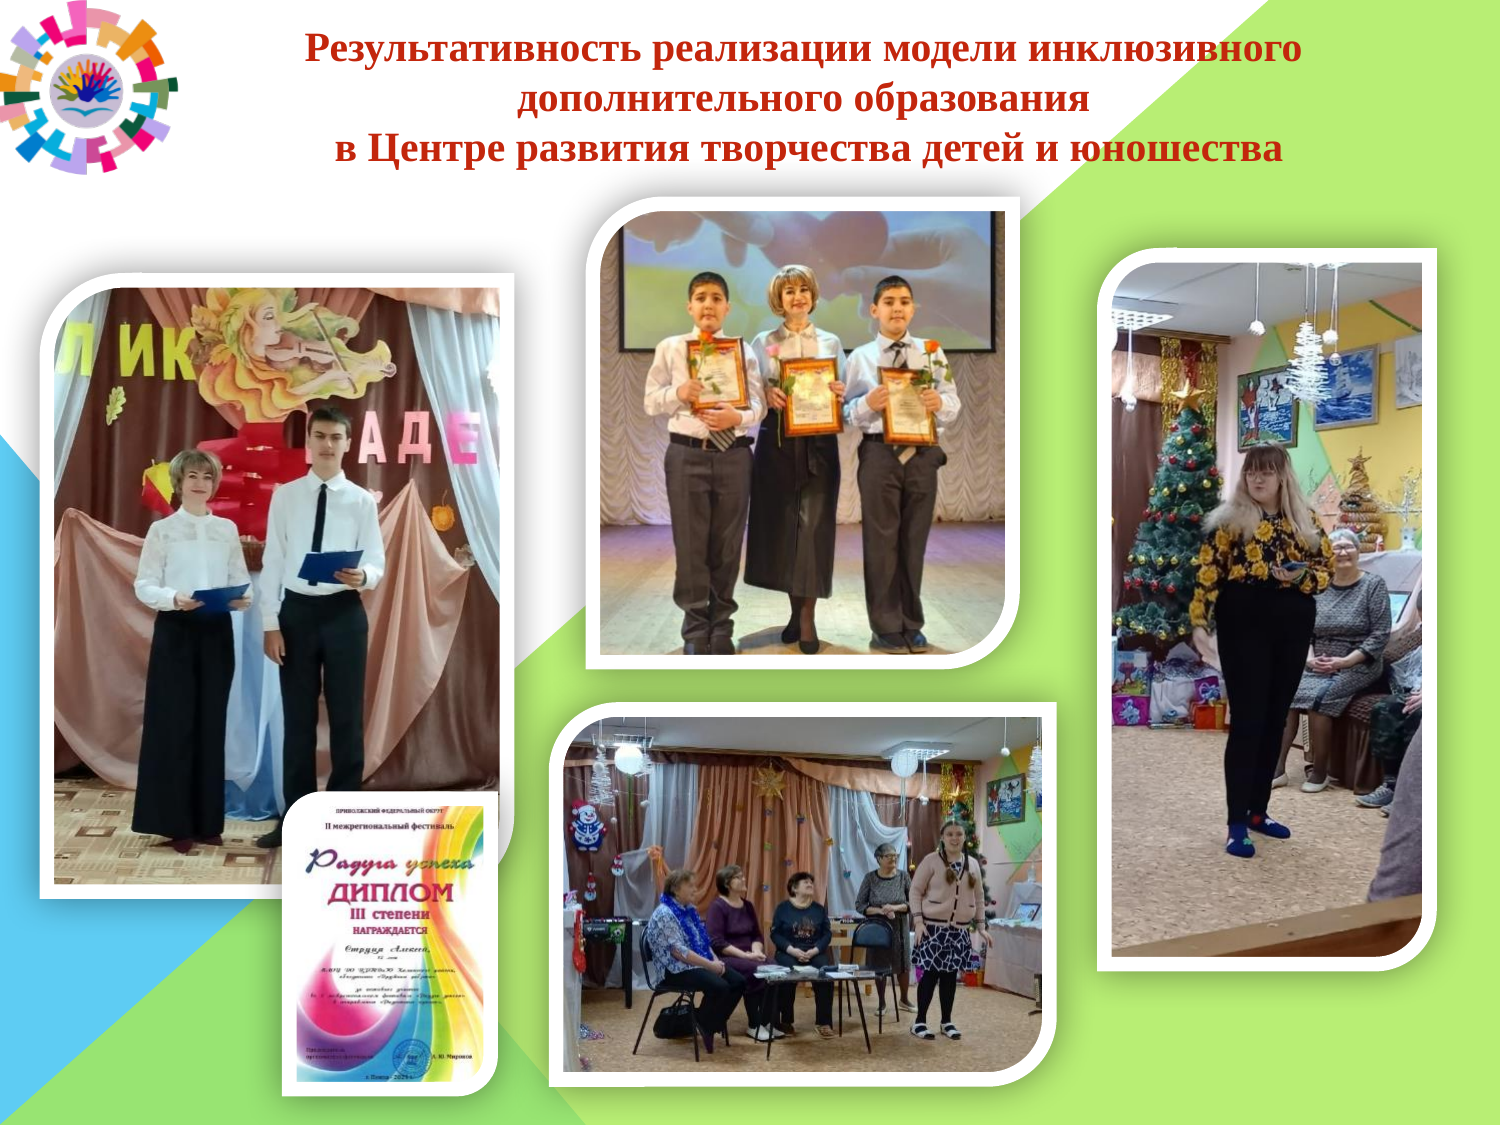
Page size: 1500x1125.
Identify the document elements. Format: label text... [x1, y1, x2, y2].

picture [592, 203, 1013, 663]
text_box Результативность реализации модели инклюзивного дополнительного образования в Центре развития творчества детей и юношества [211, 12, 1471, 177]
picture [46, 280, 508, 1090]
picture [1104, 255, 1430, 965]
picture [0, 0, 207, 176]
picture [555, 709, 1050, 1080]
